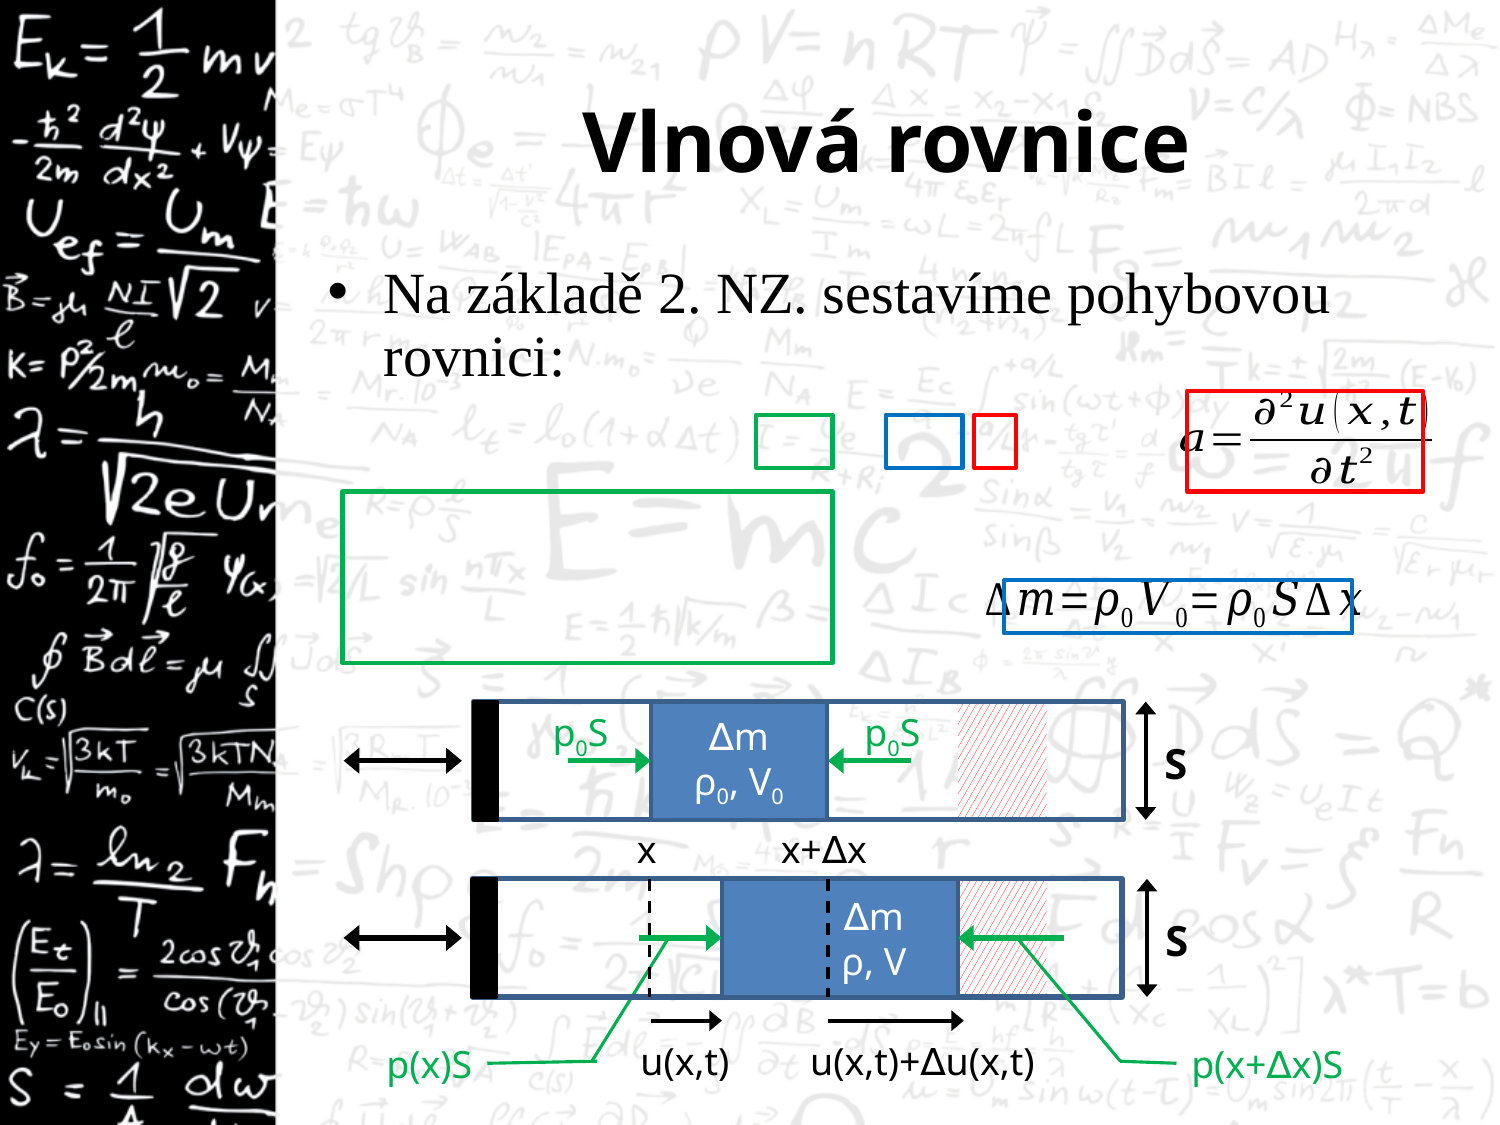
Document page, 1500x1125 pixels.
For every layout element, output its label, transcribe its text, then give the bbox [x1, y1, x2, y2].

text_box [340, 489, 835, 665]
title Vlnová rovnice [312, 45, 1461, 233]
text_box [754, 413, 835, 470]
text_box [972, 413, 1018, 470]
text_box [884, 413, 965, 470]
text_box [343, 701, 1377, 1095]
text_box [1185, 389, 1425, 494]
picture [0, 0, 1500, 1125]
text_box [1002, 578, 1354, 635]
